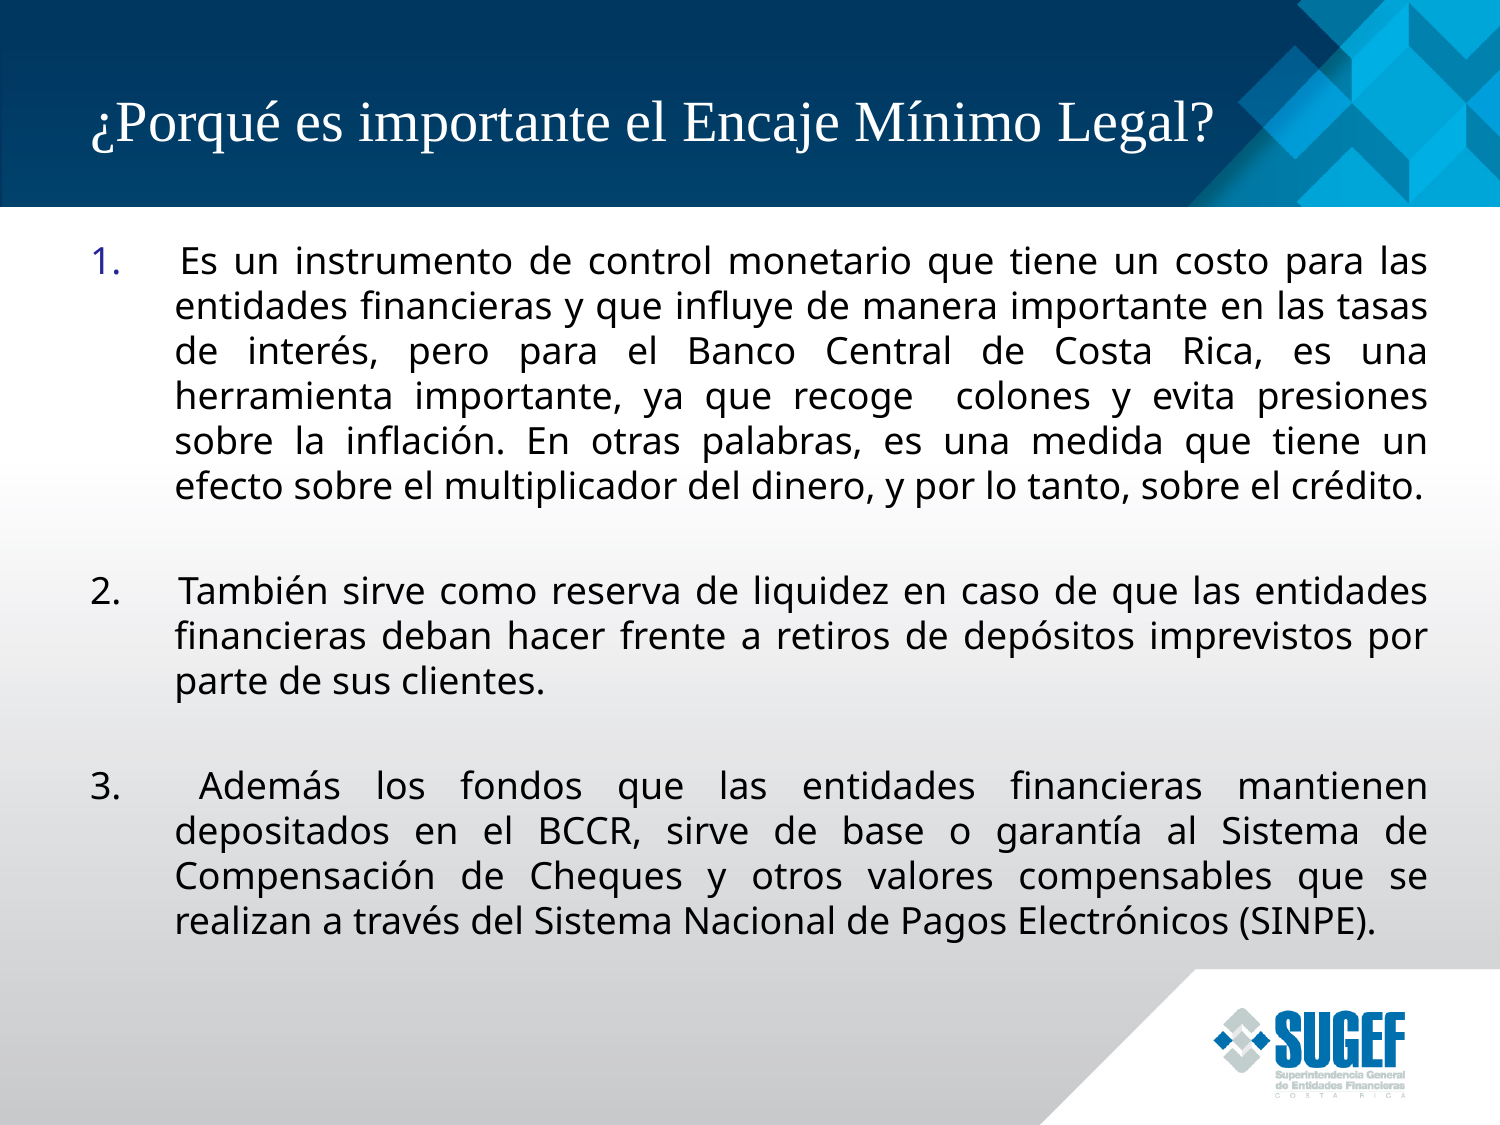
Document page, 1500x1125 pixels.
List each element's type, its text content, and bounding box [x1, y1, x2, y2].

text_box 1. Es un instrumento de control monetario que tiene un costo para las entidades financieras y que influye de manera importante en las tasas de interés, pero para el Banco Central de Costa Rica, es una herramienta importante, ya que recoge colones y evita presiones sobre la inflación. En otras palabras, es una medida que tiene un efecto sobre el multiplicador del dinero, y por lo tanto, sobre el crédito. 2. También sirve como reserva de liquidez en caso de que las entidades financieras deban hacer frente a retiros de depósitos imprevistos por parte de sus clientes. 3. Además los fondos que las entidades financieras mantienen depositados en el BCCR, sirve de base o garantía al Sistema de Compensación de Cheques y otros valores compensables que se realizan a través del Sistema Nacional de Pagos Electrónicos (SINPE). [74, 229, 1445, 968]
picture [0, 0, 1500, 1125]
title ¿Porqué es importante el Encaje Mínimo Legal? [75, 45, 1425, 191]
